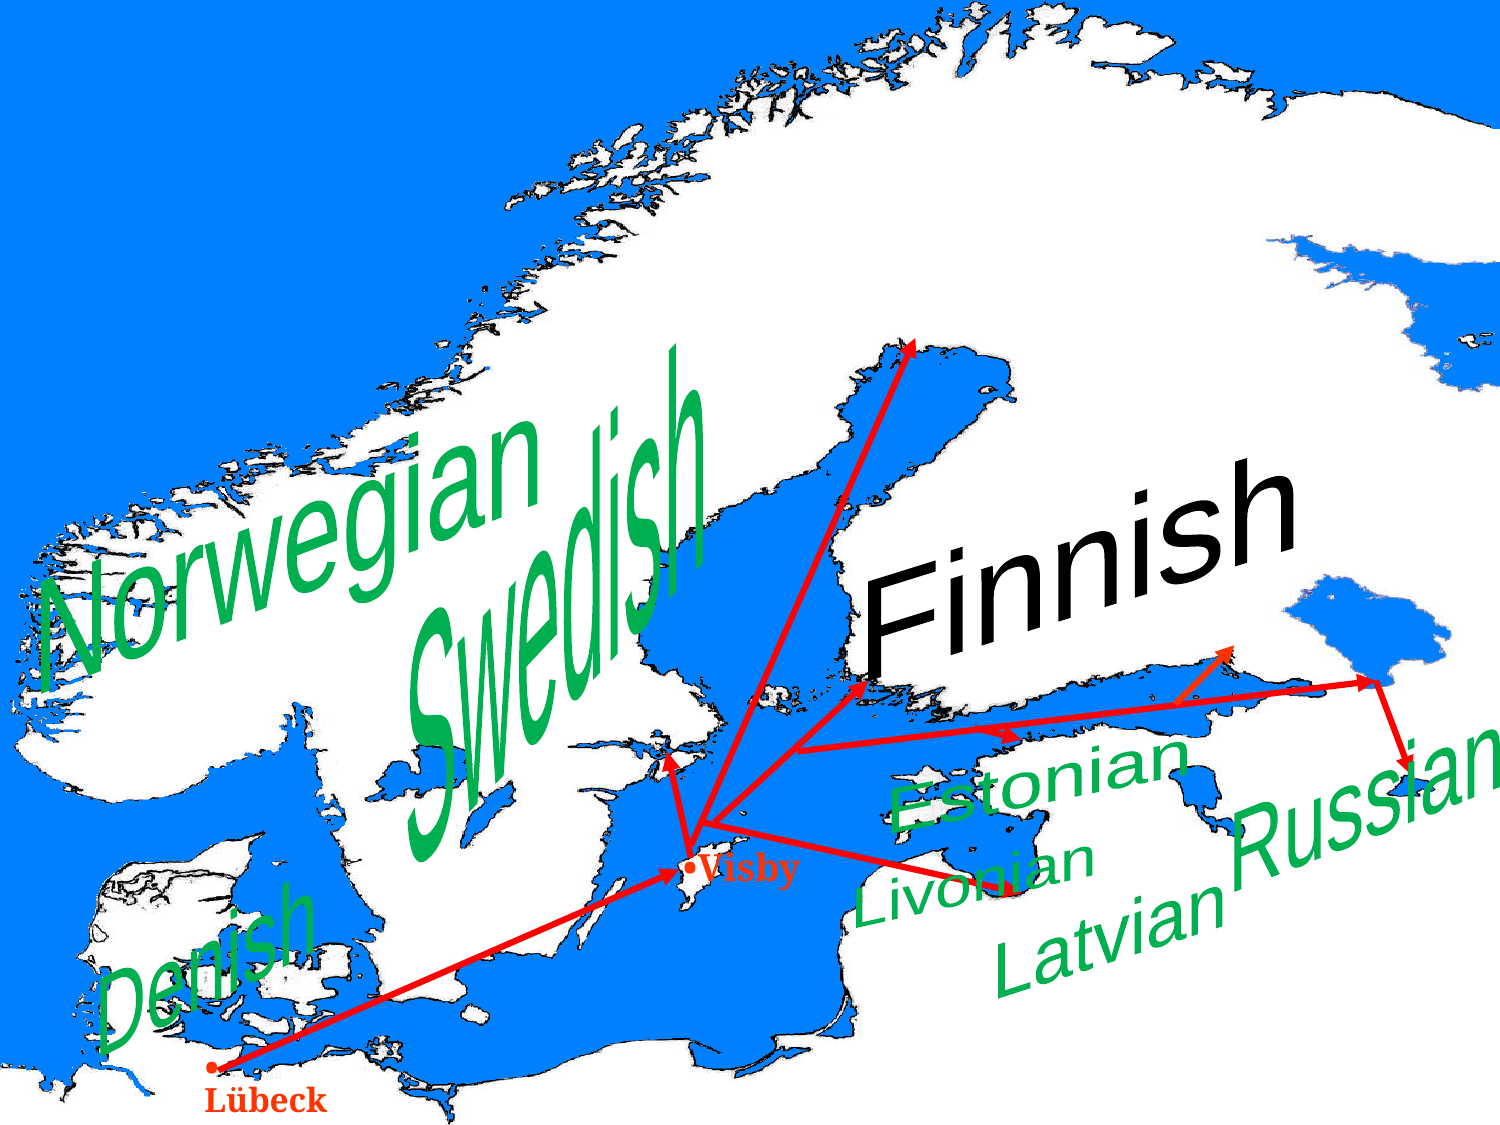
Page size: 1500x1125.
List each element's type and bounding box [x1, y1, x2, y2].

list [0, 0, 1500, 1125]
